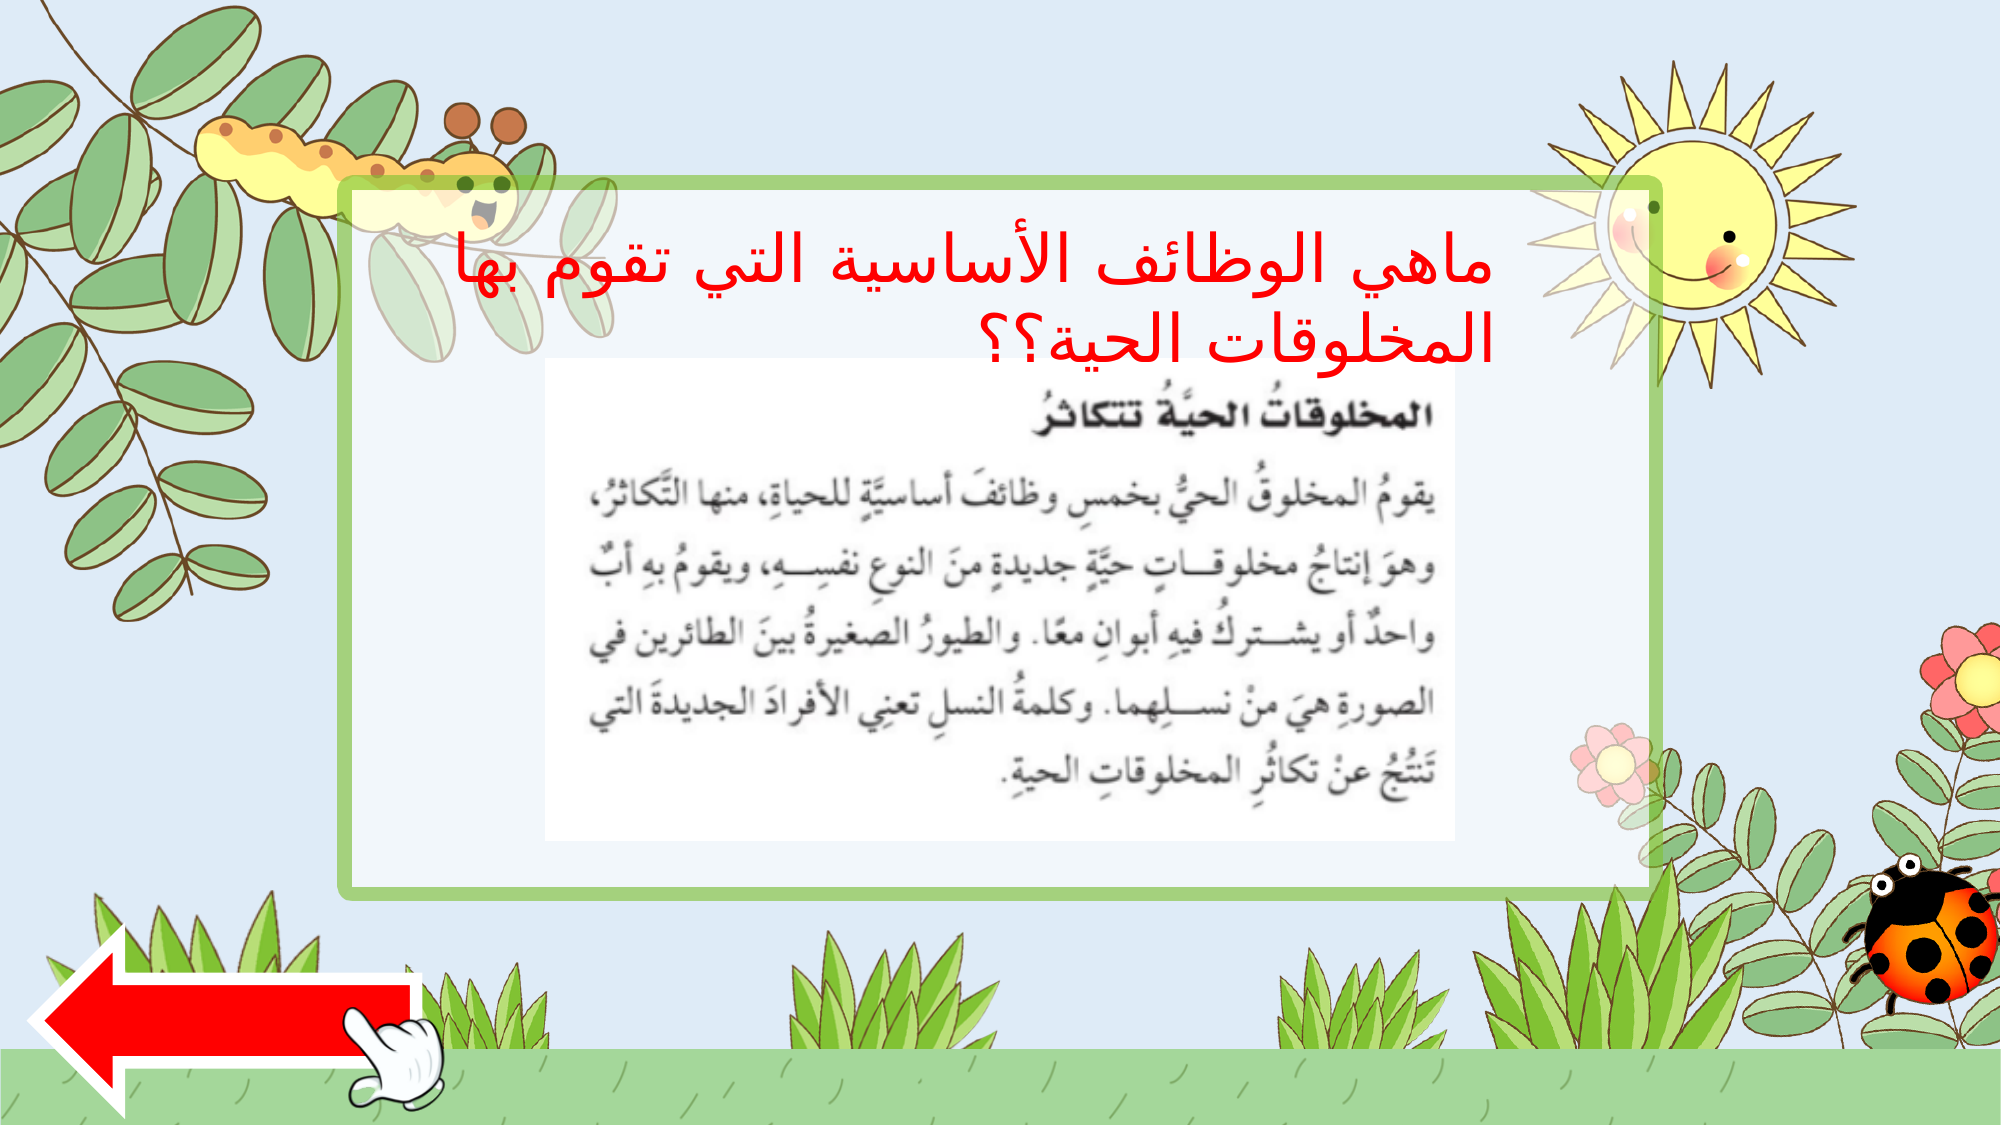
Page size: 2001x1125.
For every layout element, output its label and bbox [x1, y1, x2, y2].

text_box [0, 621, 337, 1125]
text_box [588, 621, 2000, 1125]
picture [0, 0, 1857, 1125]
